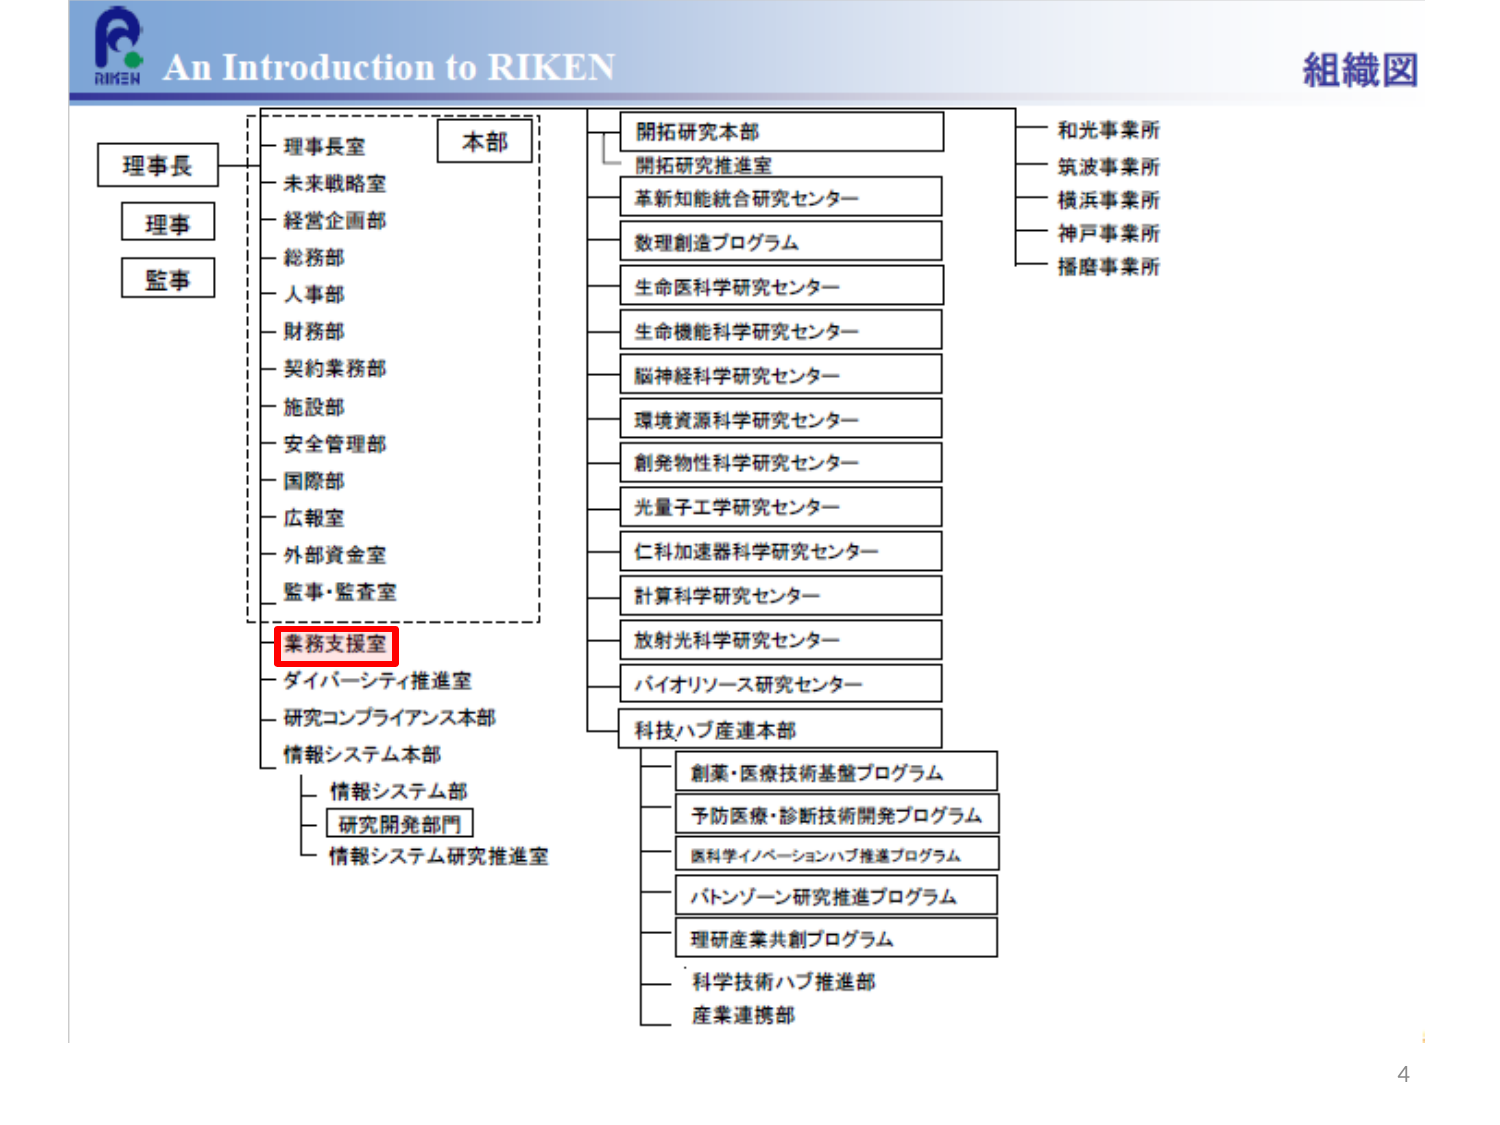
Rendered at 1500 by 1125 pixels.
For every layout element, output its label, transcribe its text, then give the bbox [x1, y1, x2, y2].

slide_number 4 [1074, 1050, 1425, 1103]
picture [68, 0, 1426, 1043]
